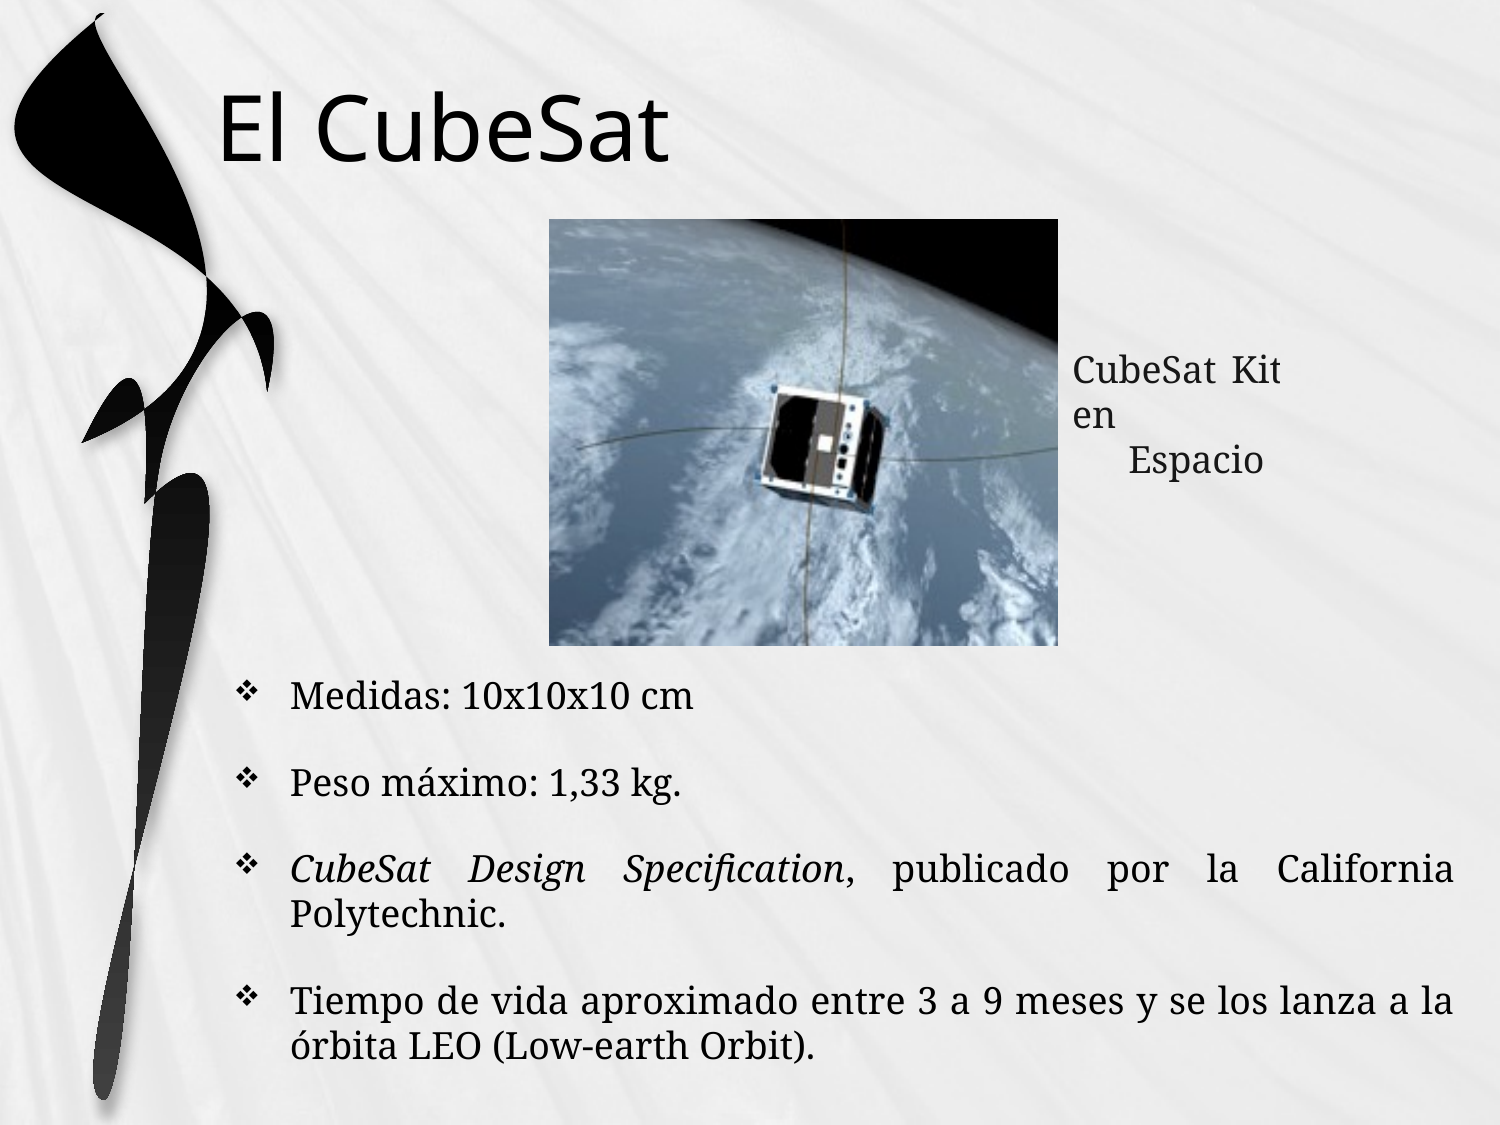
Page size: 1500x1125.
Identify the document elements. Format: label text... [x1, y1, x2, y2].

picture [549, 219, 1058, 646]
text_box CubeSat Kit en el Espacio [1075, 338, 1298, 468]
title El CubeSat [200, 12, 1317, 238]
list Medidas: 10x10x10 cm Peso máximo: 1,33 kg. CubeSat Design Specification, publicado por la California Polytechnic. Tiempo de vida aproximado entre 3 a 9 meses y se los lanza a la órbita LEO (Low-earth Orbit). [218, 664, 1471, 1083]
